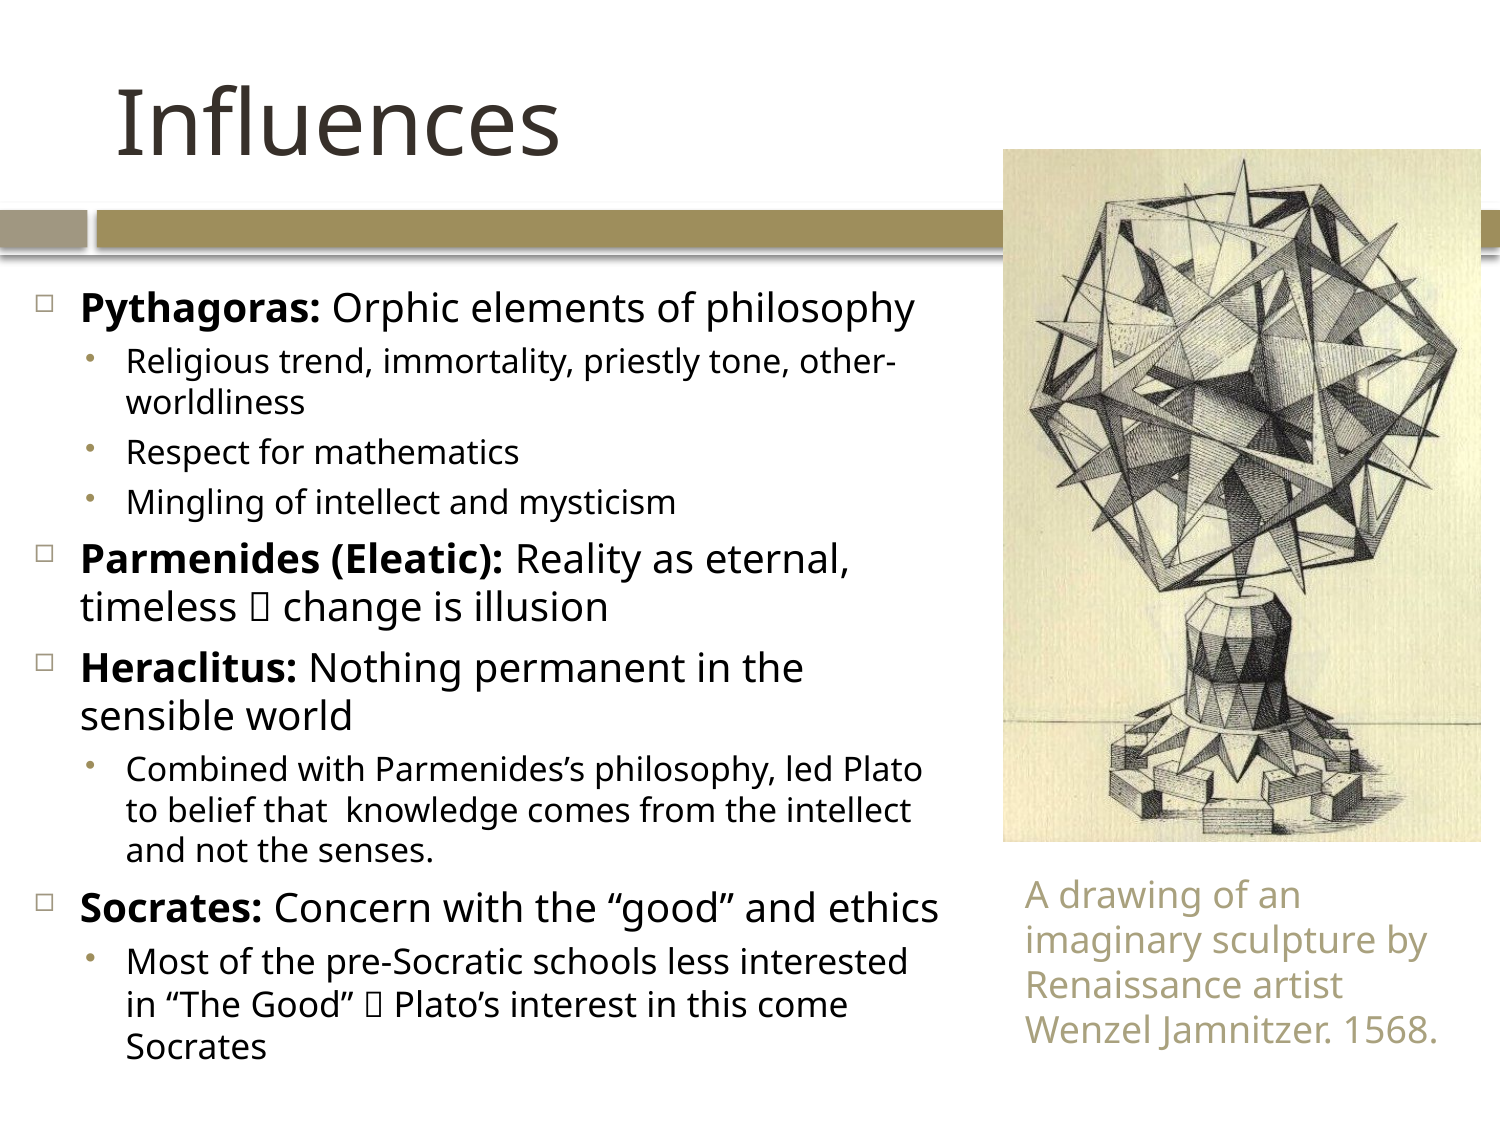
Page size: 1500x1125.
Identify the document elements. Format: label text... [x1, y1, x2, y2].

title Influences [100, 37, 1438, 200]
list Pythagoras: Orphic elements of philosophy Religious trend, immortality, priestly tone, other-worldliness Respect for mathematics Mingling of intellect and mysticism Parmenides (Eleatic): Reality as eternal, timeless  change is illusion Heraclitus: Nothing permanent in the sensible world Combined with Parmenides’s philosophy, led Plato to belief that knowledge comes from the intellect and not the senses. Socrates: Concern with the “good” and ethics Most of the pre-Socratic schools less interested in “The Good”  Plato’s interest in this come Socrates [19, 275, 956, 1125]
text_box A drawing of an imaginary sculpture by Renaissance artist Wenzel Jamnitzer. 1568. [1009, 863, 1475, 1059]
picture [1003, 149, 1481, 842]
